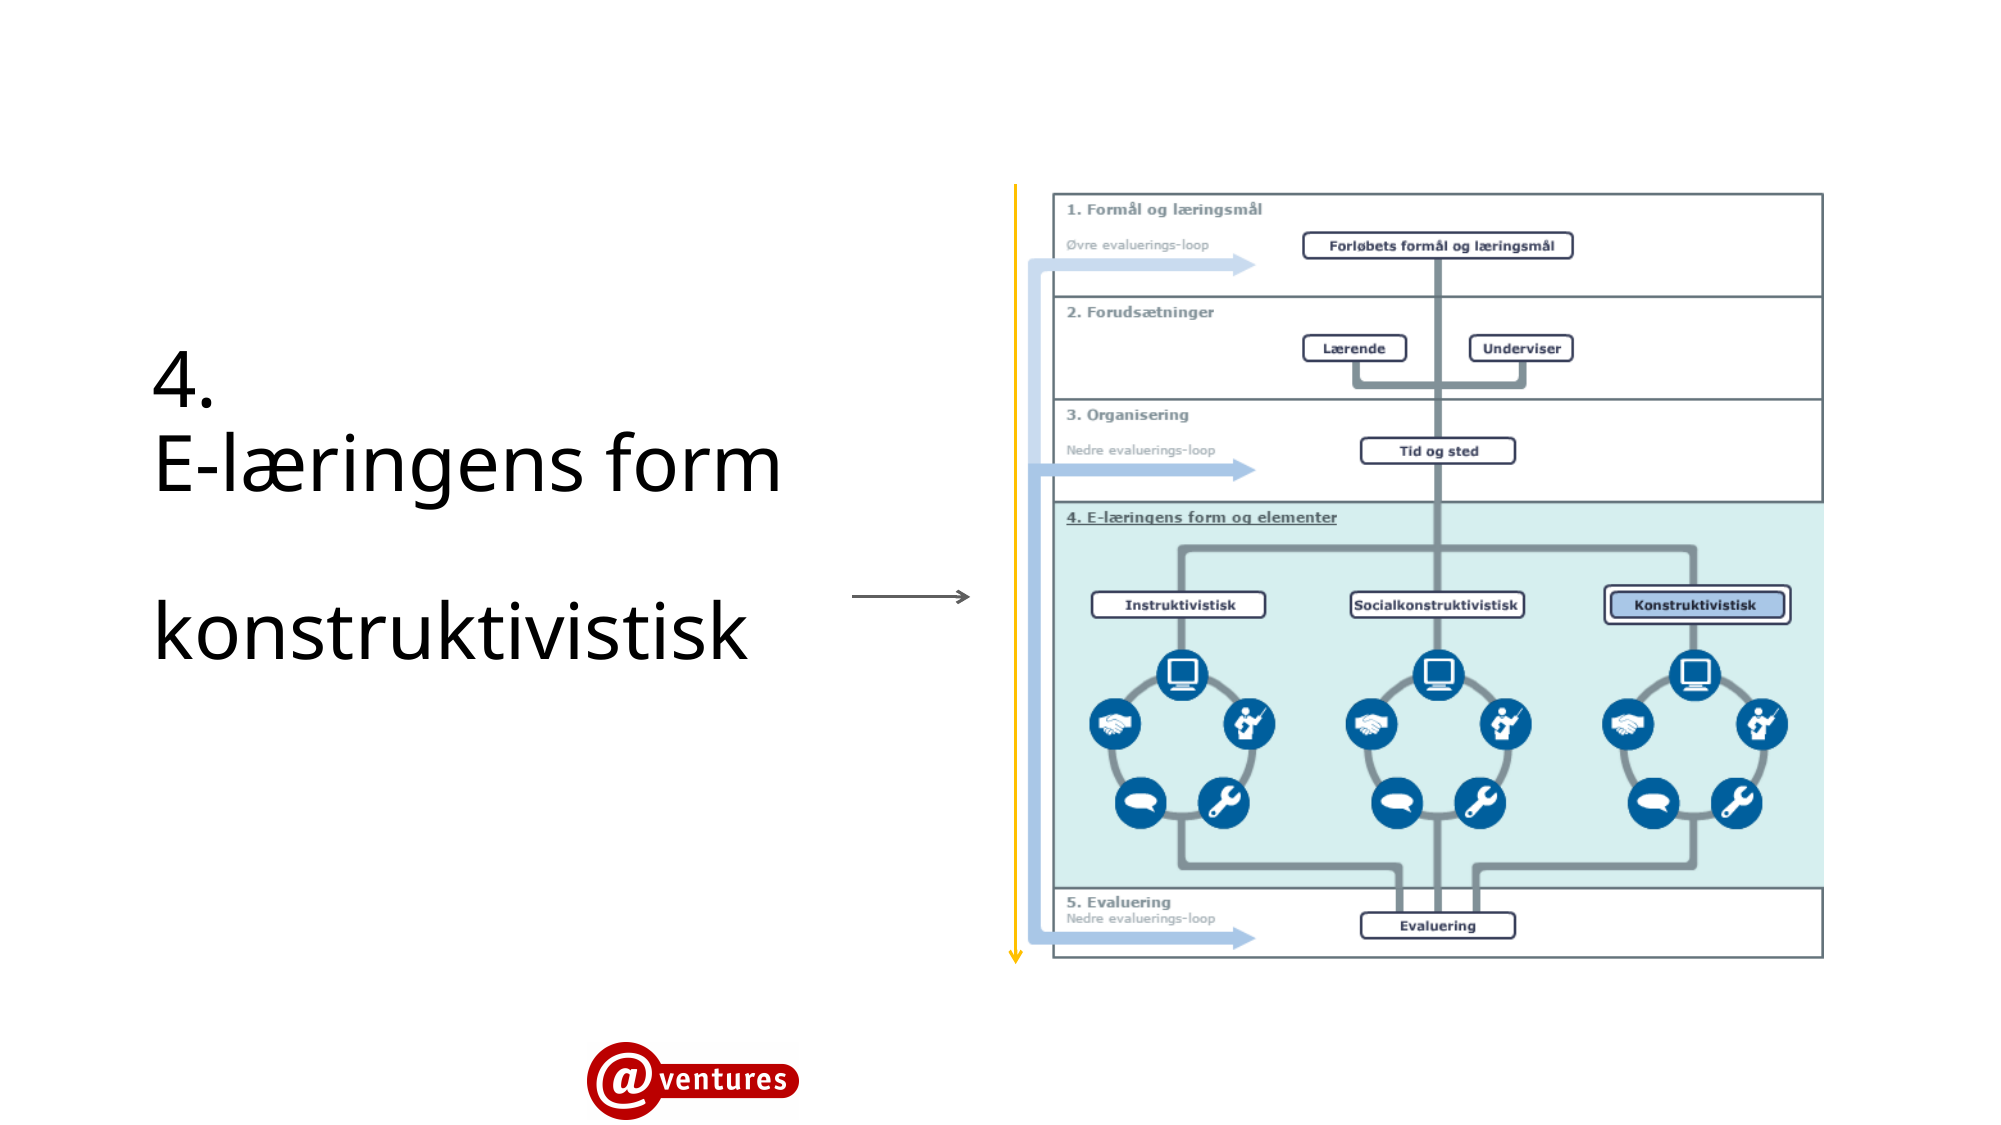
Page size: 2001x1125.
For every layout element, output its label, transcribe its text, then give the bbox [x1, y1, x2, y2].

picture [1023, 184, 1824, 964]
title 4. E-læringens form konstruktivistisk [137, 282, 807, 735]
picture [587, 1042, 799, 1120]
